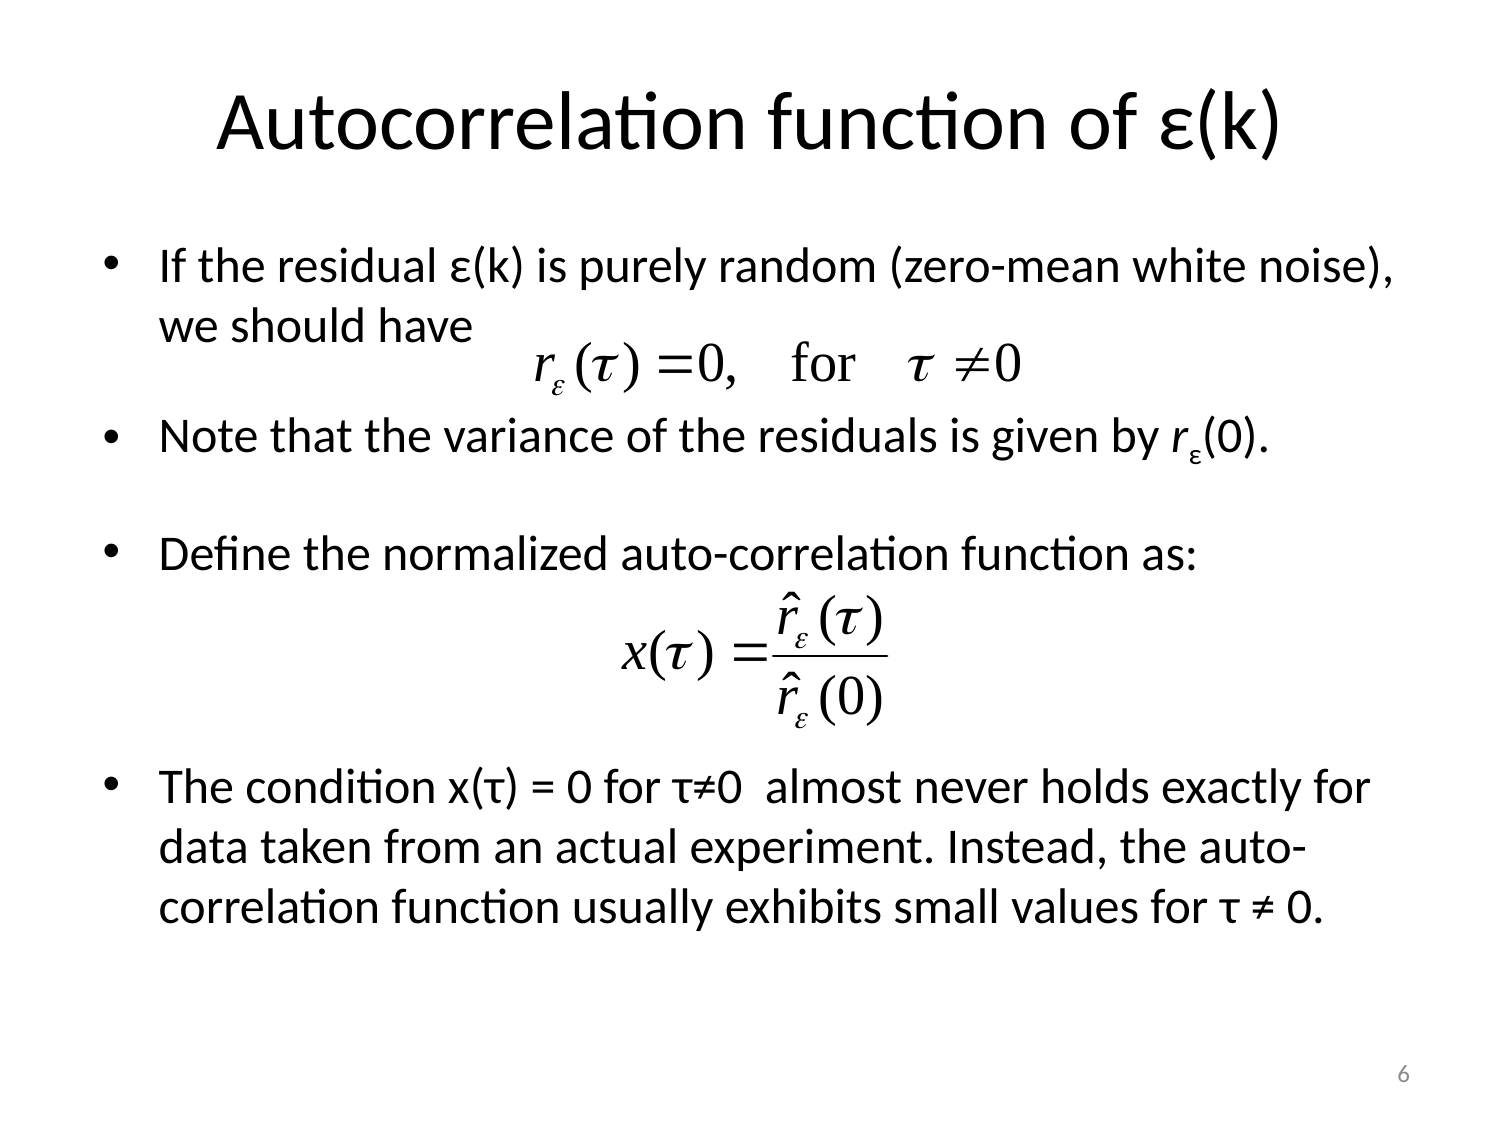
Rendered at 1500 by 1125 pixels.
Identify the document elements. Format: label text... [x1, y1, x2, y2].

list If the residual ε(k) is purely random (zero-mean white noise), we should have Note that the variance of the residuals is given by rε(0). Define the normalized auto-correlation function as: The condition x(τ) = 0 for τ≠0 almost never holds exactly for data taken from an actual experiment. Instead, the auto-correlation function usually exhibits small values for τ ≠ 0. [87, 224, 1463, 968]
slide_number 6 [1074, 1042, 1425, 1103]
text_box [524, 324, 1033, 410]
title Autocorrelation function of ε(k) [75, 45, 1425, 188]
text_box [611, 580, 899, 741]
